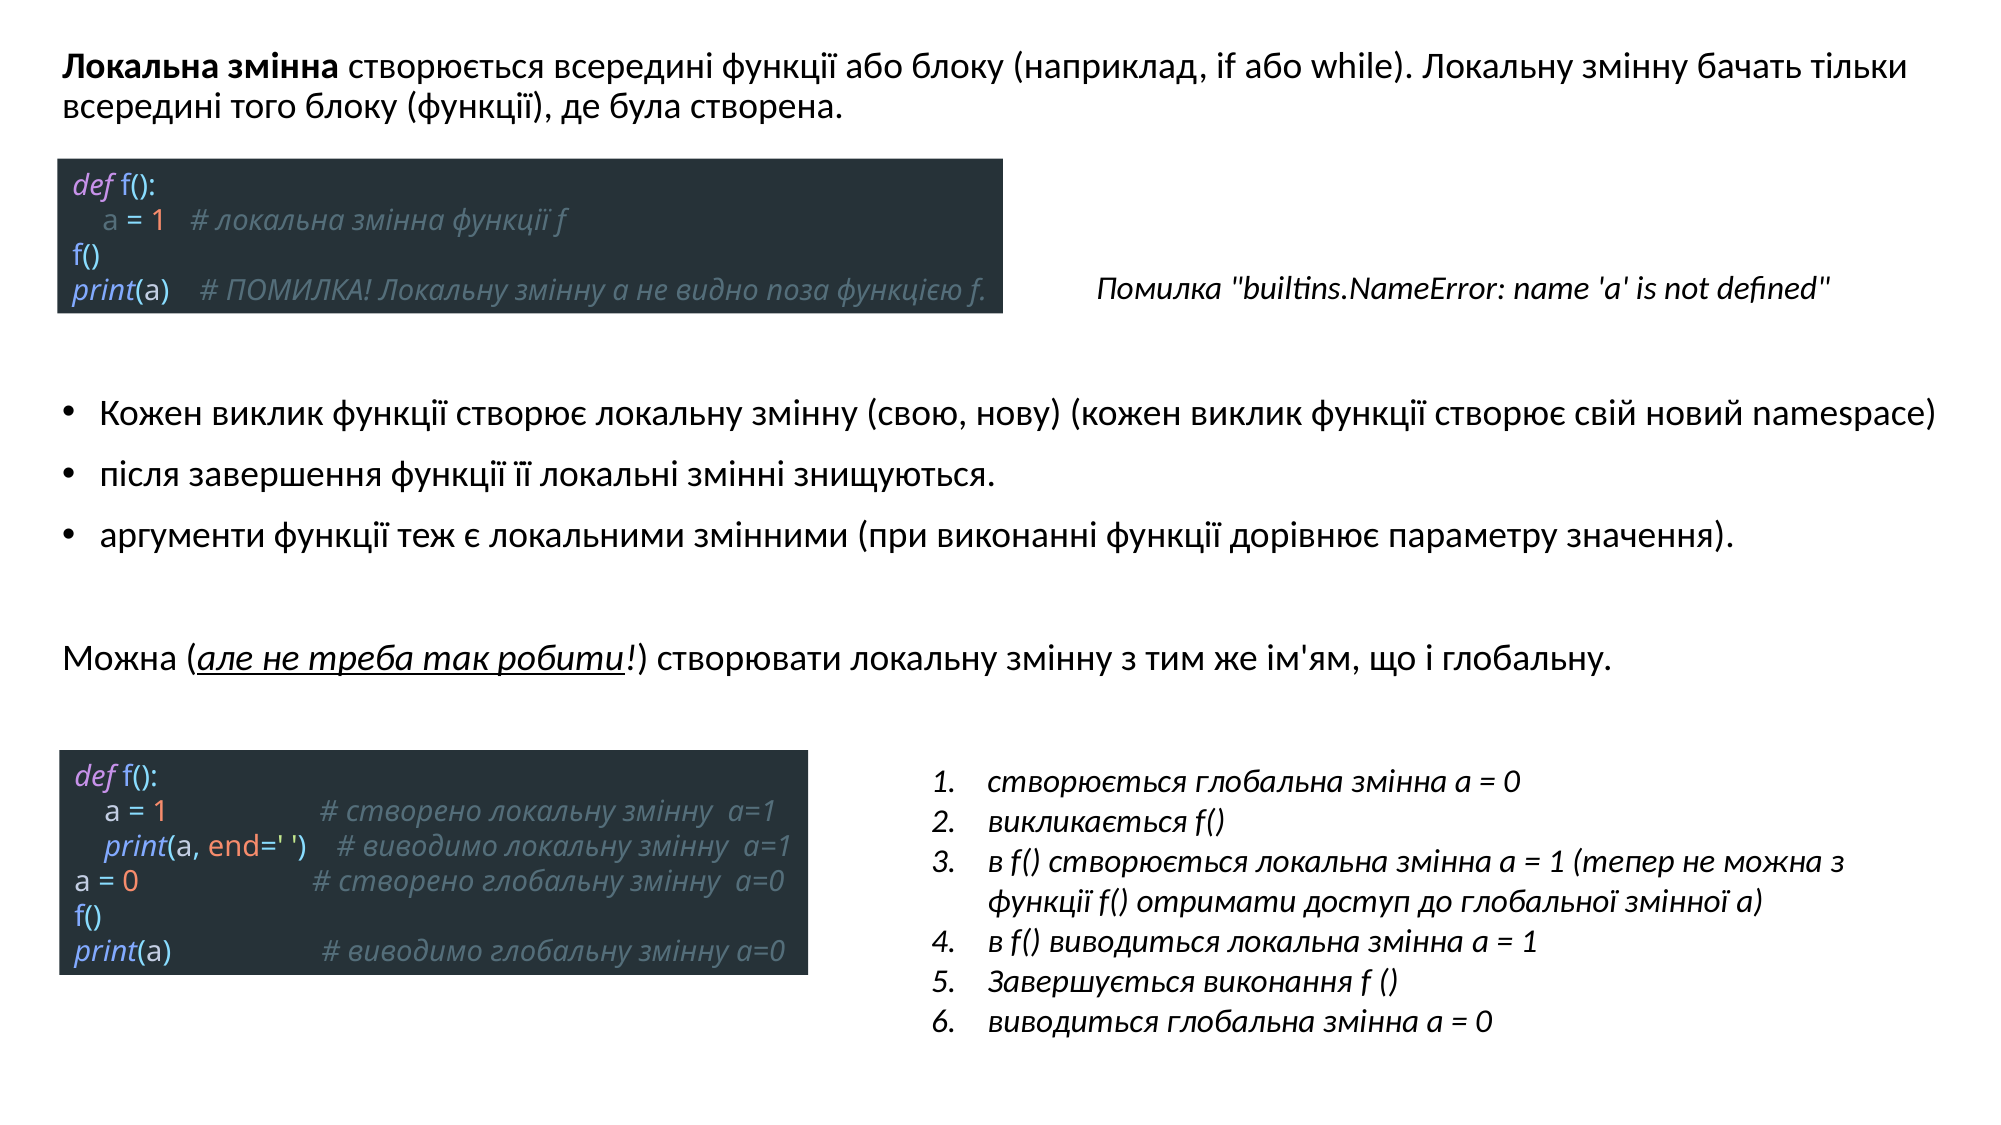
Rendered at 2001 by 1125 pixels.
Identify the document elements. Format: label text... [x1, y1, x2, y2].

text_box Помилка "builtins.NameError: name 'a' is not defined" [1081, 258, 1854, 314]
list Локальна змінна створюється всередині функції або блоку (наприклад, if або while). Локальну змінну бачать тільки всередині того блоку (функції), де була створена. Кожен виклик функції створює локальну змінну (свою, нову) (кожен виклик функції створює свій новий namespace) після завершення функції її локальні змінні знищуються. аргументи функції теж є локальними змінними (при виконанні функції дорівнює параметру значення). Можна (але не треба так робити!) створювати локальну змінну з тим же ім'ям, що і глобальну. [47, 38, 1956, 1125]
text_box def f(): a = 1 # локальна змінна функції f f() print(a) # ПОМИЛКА! Локальну змінну а не видно поза функцією f. [57, 158, 1003, 314]
text_box створюється глобальна змінна а = 0 викликається f() в f() створюється локальна змінна а = 1 (тепер не можна з функції f() отримати доступ до глобальної змінної a) в f() виводиться локальна змінна a = 1 Завершується виконання f () виводиться глобальна змінна а = 0 [916, 751, 1917, 1047]
text_box def f(): a = 1 # створено локальну змінну а=1 print(a, end=' ') # виводимо локальну змінну а=1 a = 0 # створено глобальну змінну а=0 f() print(a) # виводимо глобальну змінну а=0 [59, 750, 809, 975]
